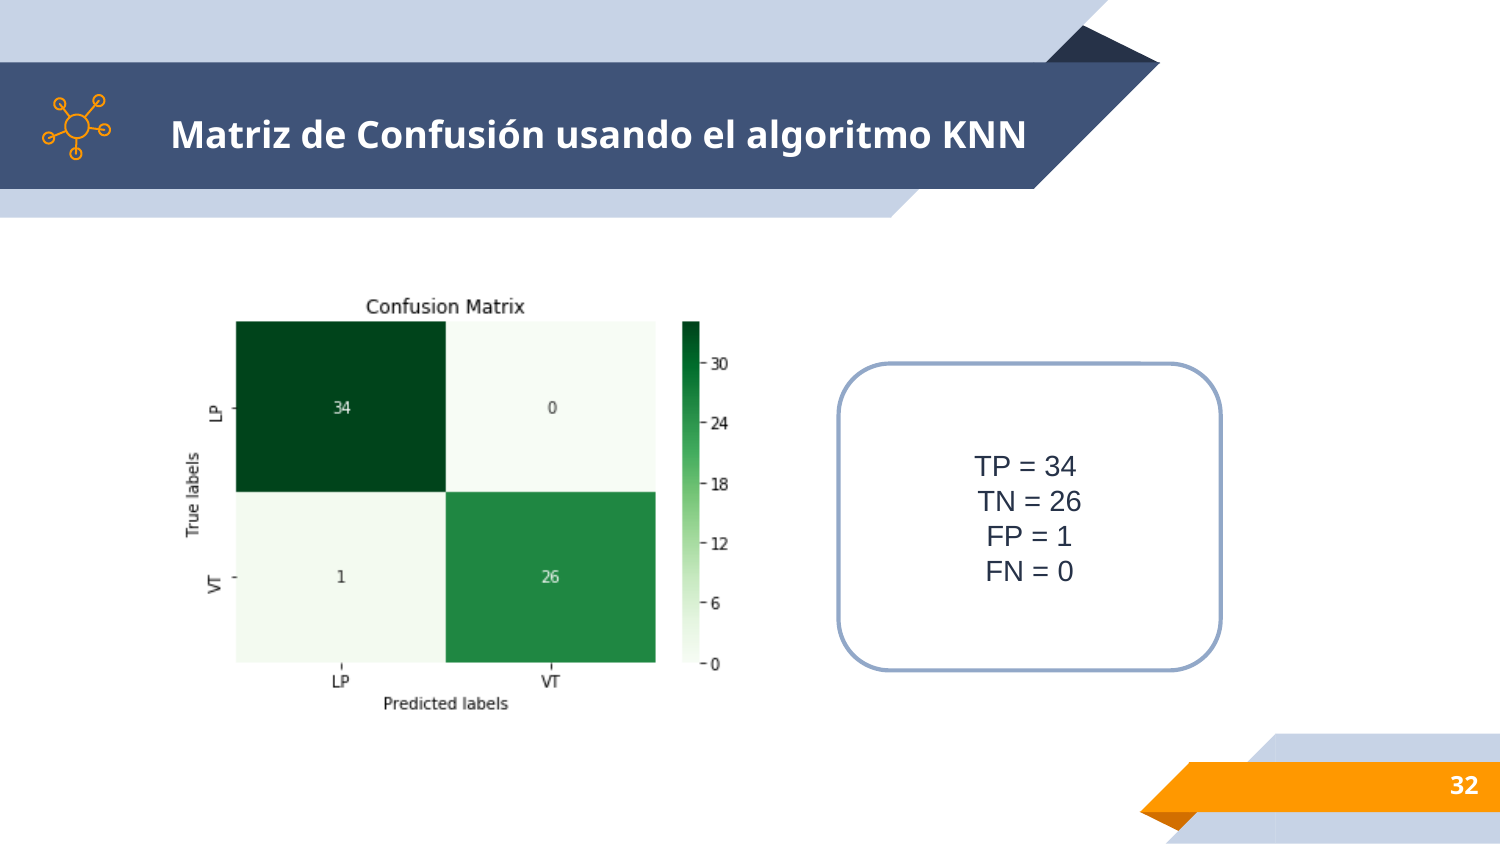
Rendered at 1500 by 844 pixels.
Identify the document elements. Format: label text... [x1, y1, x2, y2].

text_box TP = 34 TN = 26 FP = 1 FN = 0 [836, 361, 1223, 673]
picture [133, 270, 742, 727]
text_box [42, 94, 111, 160]
slide_number 32 [1249, 760, 1494, 813]
title Matriz de Confusión usando el algoritmo KNN [133, 64, 1078, 200]
